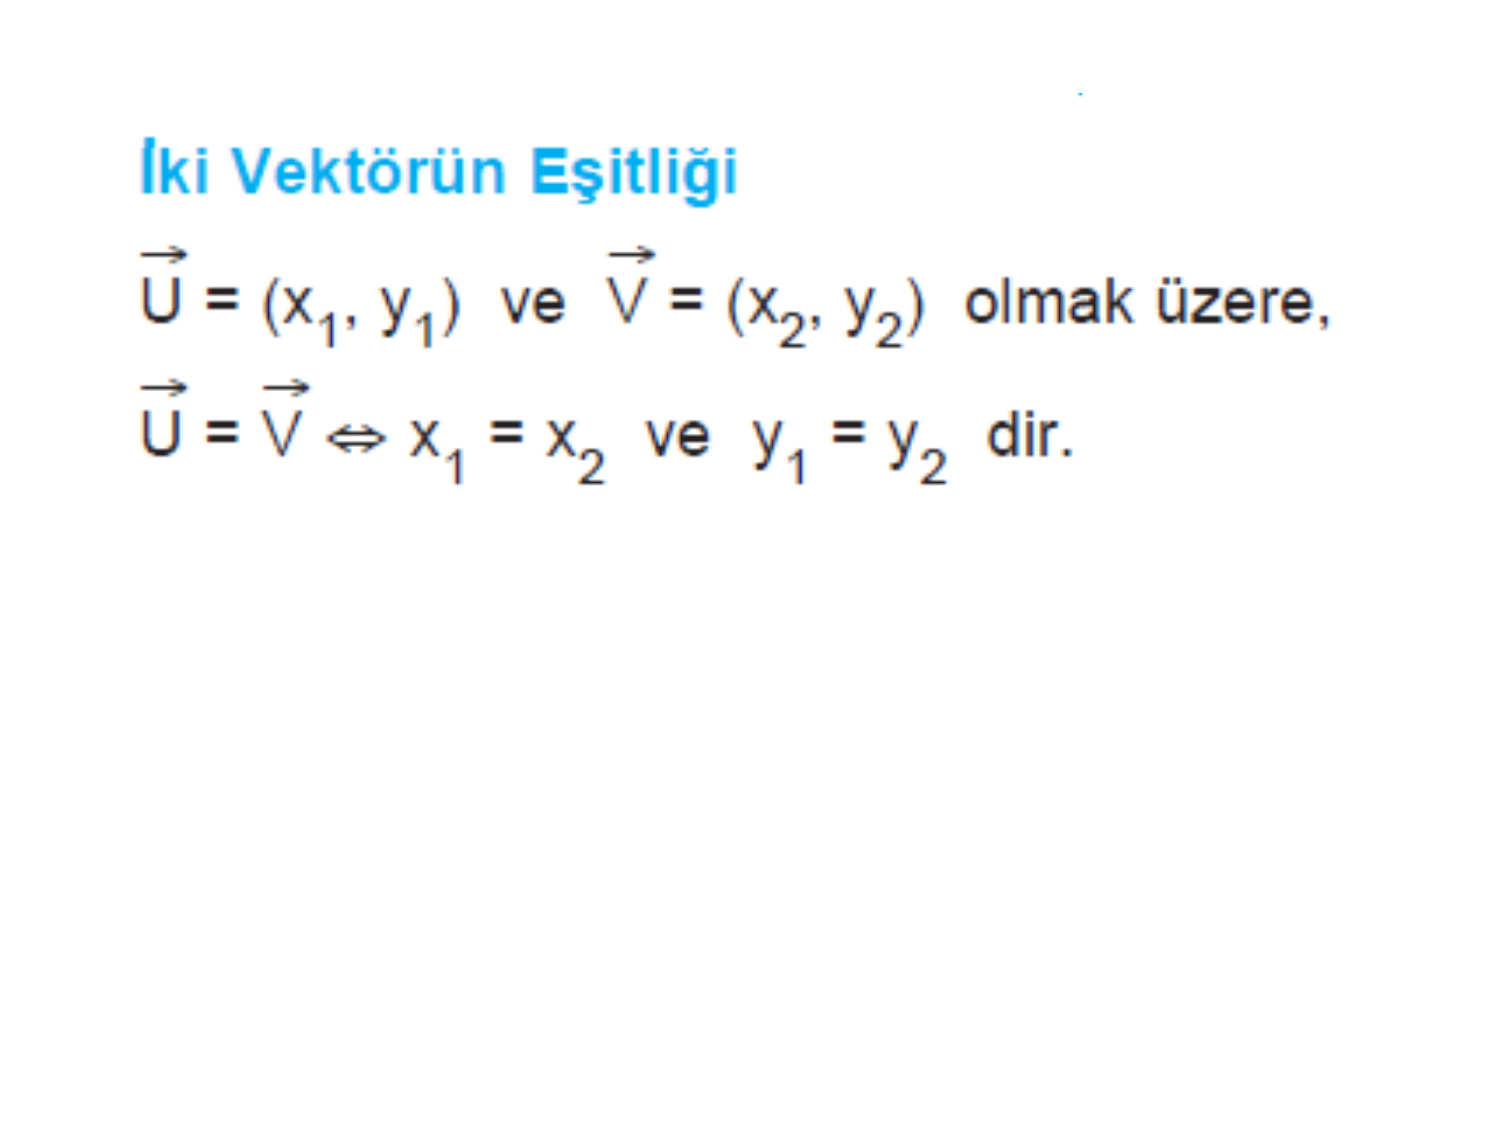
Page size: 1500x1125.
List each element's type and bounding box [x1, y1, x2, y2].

picture [93, 93, 1500, 574]
